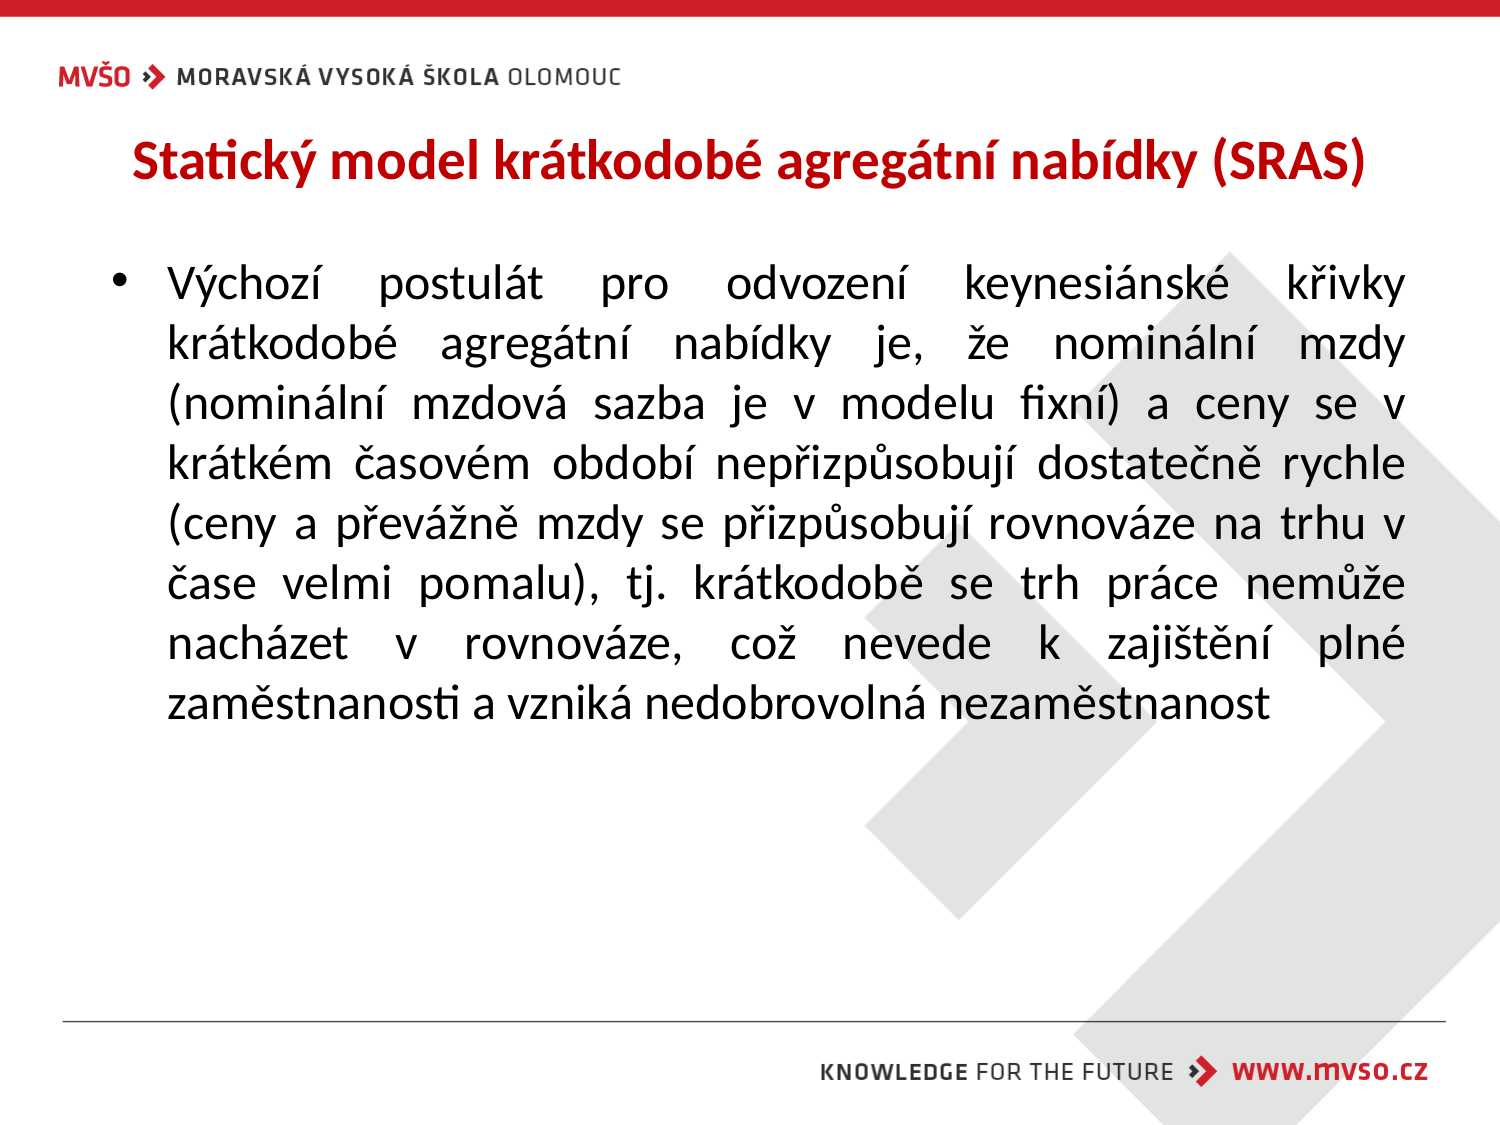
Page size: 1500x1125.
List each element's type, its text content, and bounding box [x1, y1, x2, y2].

list Výchozí postulát pro odvození keynesiánské křivky krátkodobé agregátní nabídky je, že nominální mzdy (nominální mzdová sazba je v modelu fixní) a ceny se v krátkém časovém období nepřizpůsobují dostatečně rychle (ceny a převážně mzdy se přizpůsobují rovnováze na trhu v čase velmi pomalu), tj. krátkodobě se trh práce nemůže nacházet v rovnováze, což nevede k zajištění plné zaměstnanosti a vzniká nedobrovolná nezaměstnanost [77, 242, 1423, 1031]
picture [0, 0, 1500, 1125]
title Statický model krátkodobé agregátní nabídky (SRAS) [112, 94, 1388, 220]
